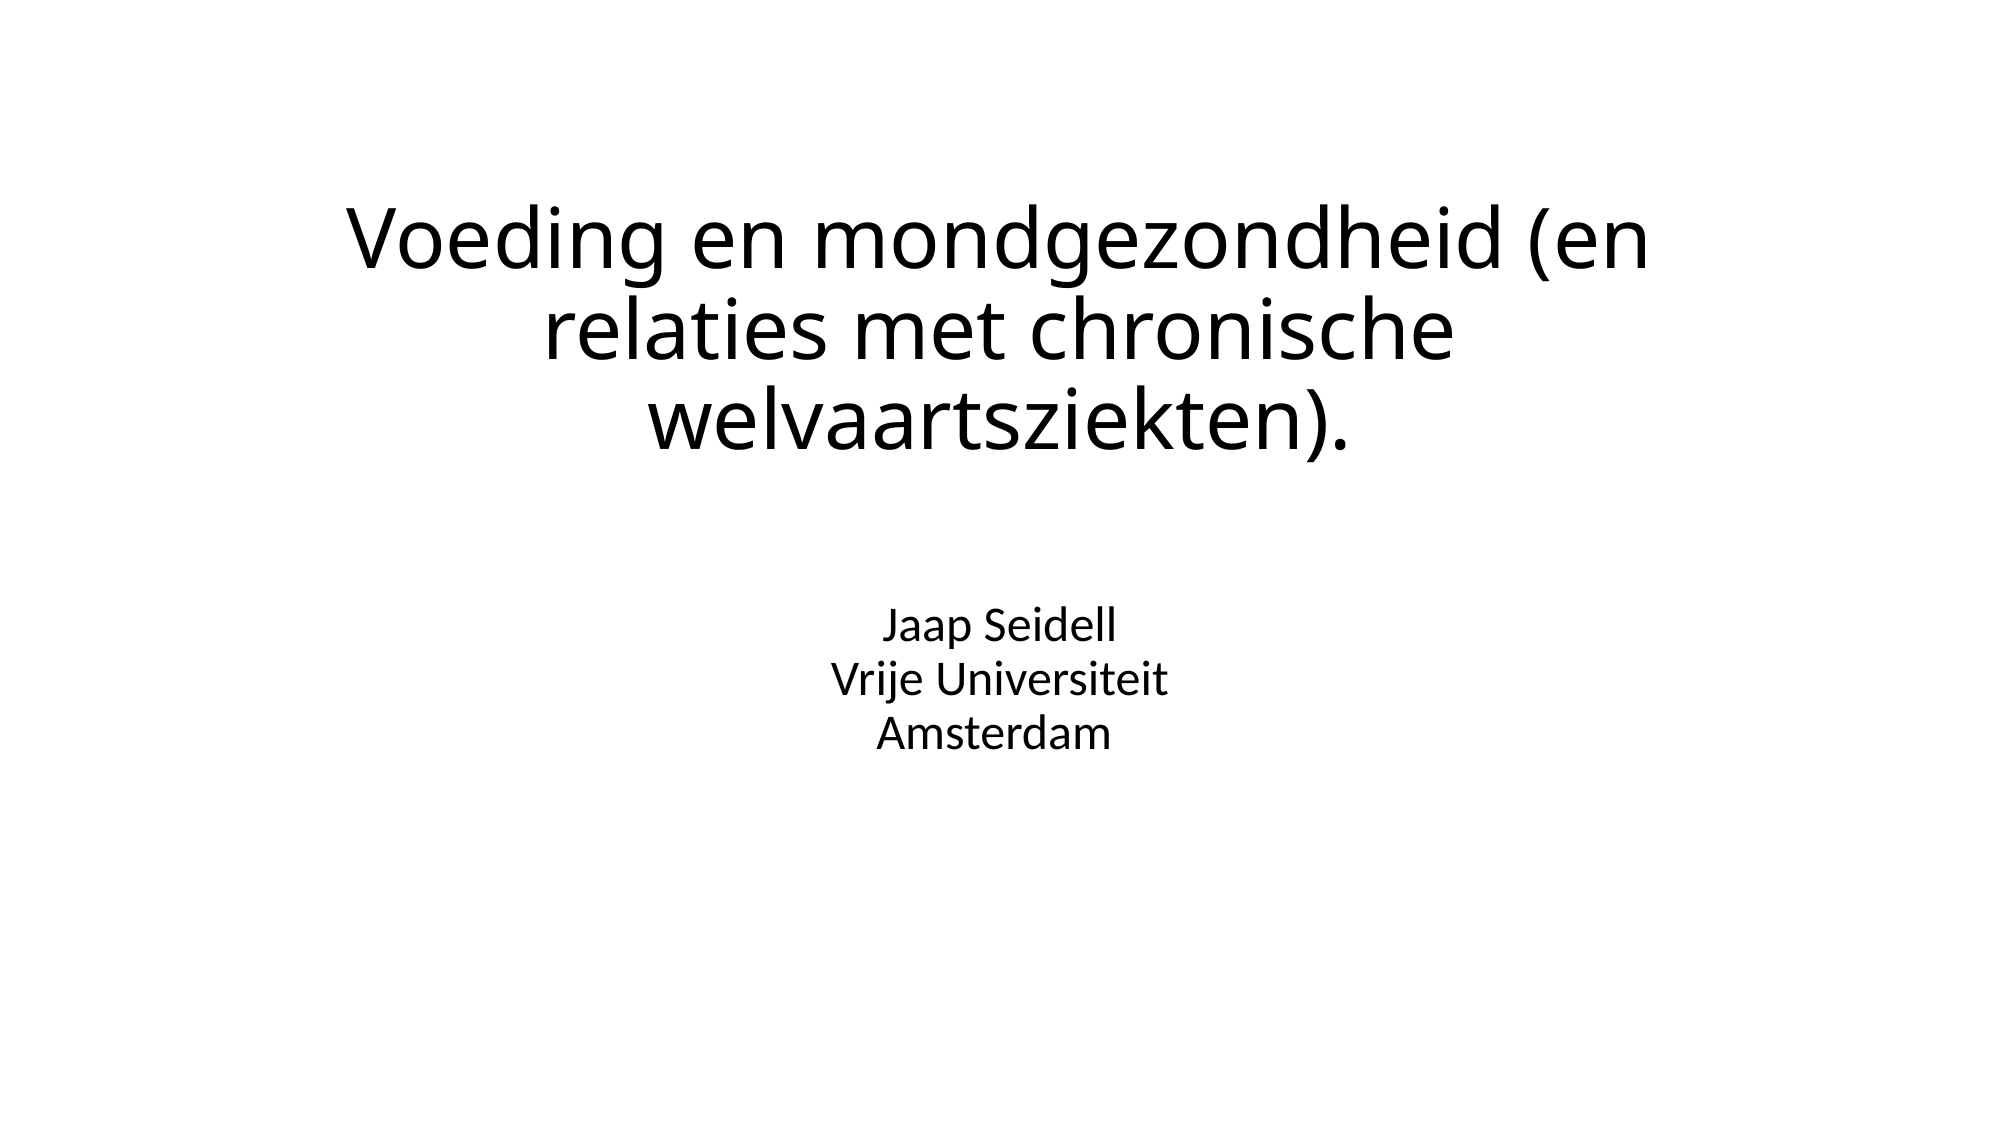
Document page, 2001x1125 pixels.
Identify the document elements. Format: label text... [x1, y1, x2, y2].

title Voeding en mondgezondheid (en relaties met chronische welvaartsziekten). [249, 184, 1750, 576]
subtitle Jaap Seidell Vrije Universiteit Amsterdam [249, 590, 1750, 863]
